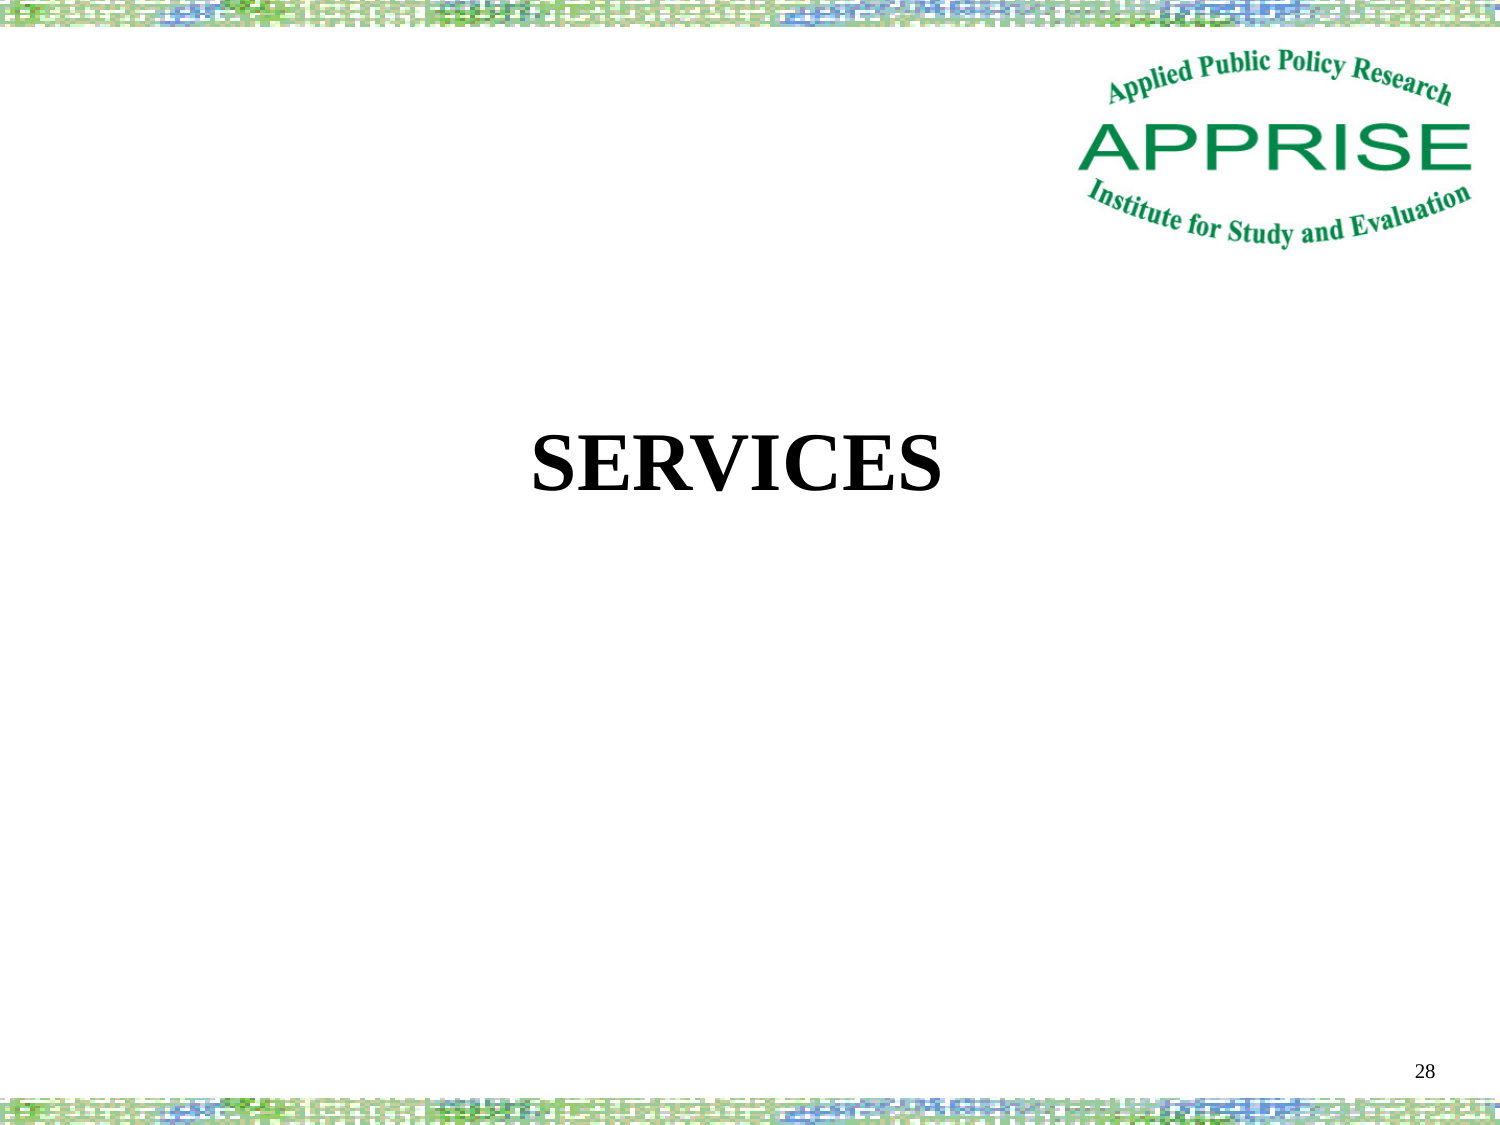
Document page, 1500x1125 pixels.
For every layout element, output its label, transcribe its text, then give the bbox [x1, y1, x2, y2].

text_box 28 [1399, 1050, 1463, 1090]
picture [0, 0, 1500, 276]
picture [0, 1098, 1500, 1125]
title services [99, 399, 1376, 624]
